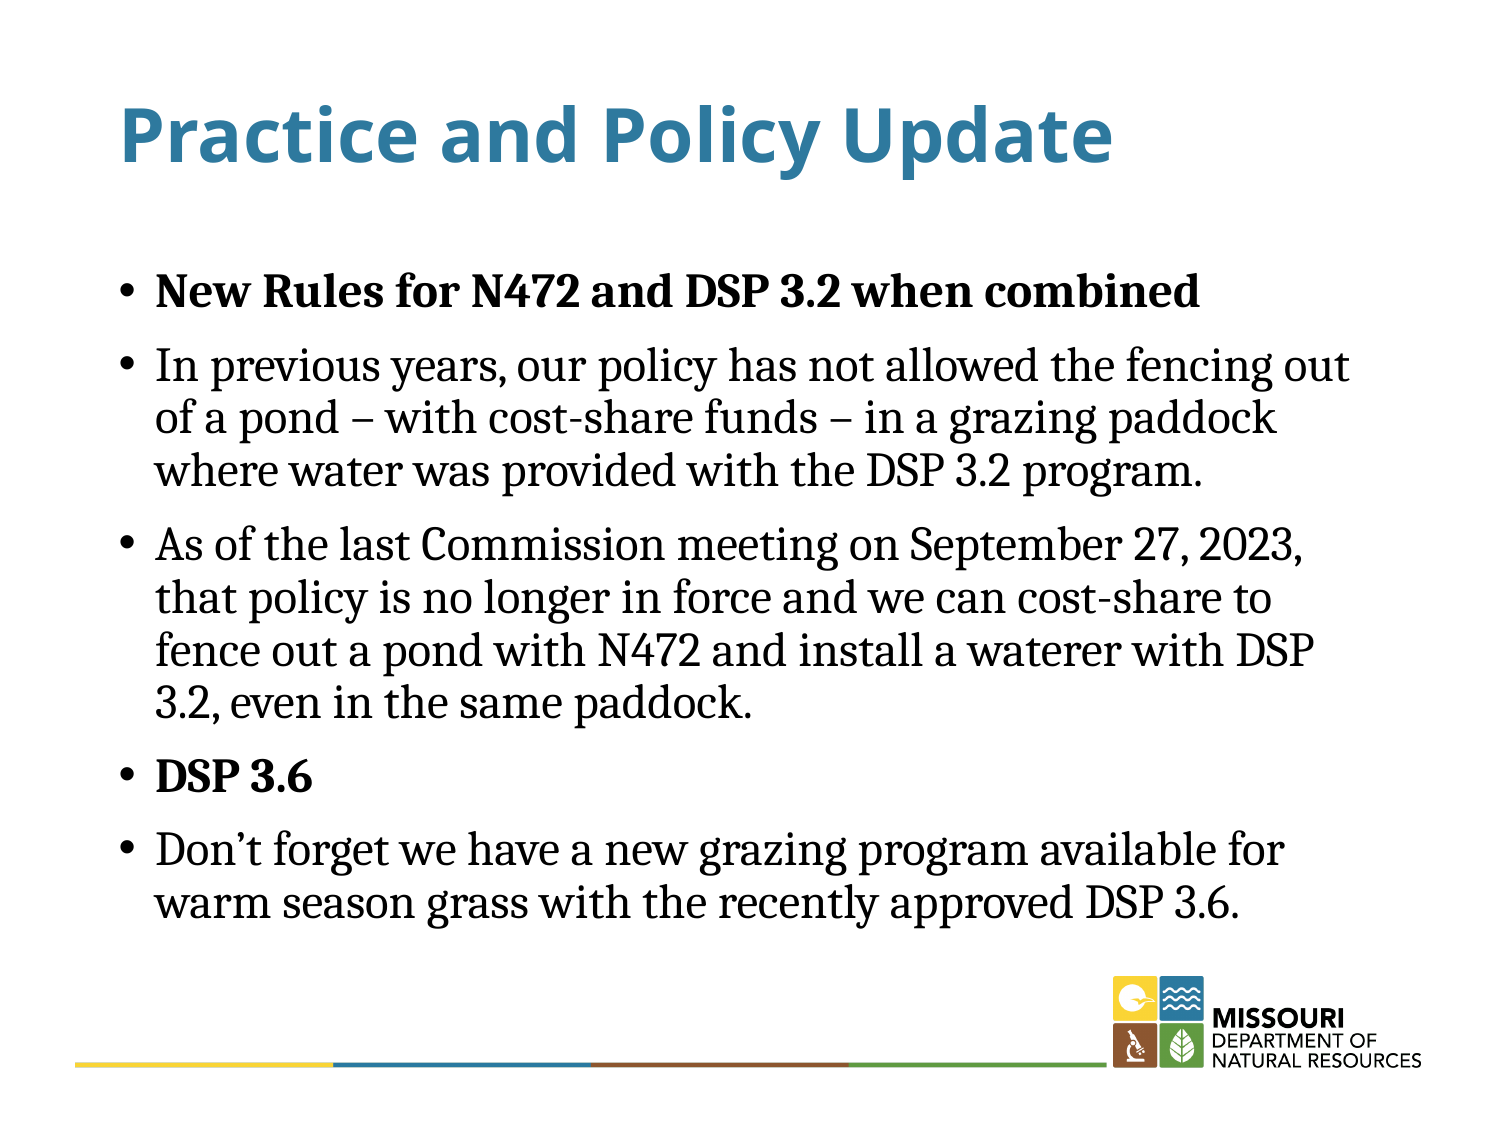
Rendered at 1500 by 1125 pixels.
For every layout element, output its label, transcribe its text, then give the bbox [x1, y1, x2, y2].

title Practice and Policy Update [103, 54, 1390, 222]
list New Rules for N472 and DSP 3.2 when combined In previous years, our policy has not allowed the fencing out of a pond – with cost-share funds – in a grazing paddock where water was provided with the DSP 3.2 program. As of the last Commission meeting on September 27, 2023, that policy is no longer in force and we can cost-share to fence out a pond with N472 and install a waterer with DSP 3.2, even in the same paddock. DSP 3.6 Don’t forget we have a new grazing program available for warm season grass with the recently approved DSP 3.6. [103, 258, 1390, 948]
picture [75, 976, 1421, 1068]
